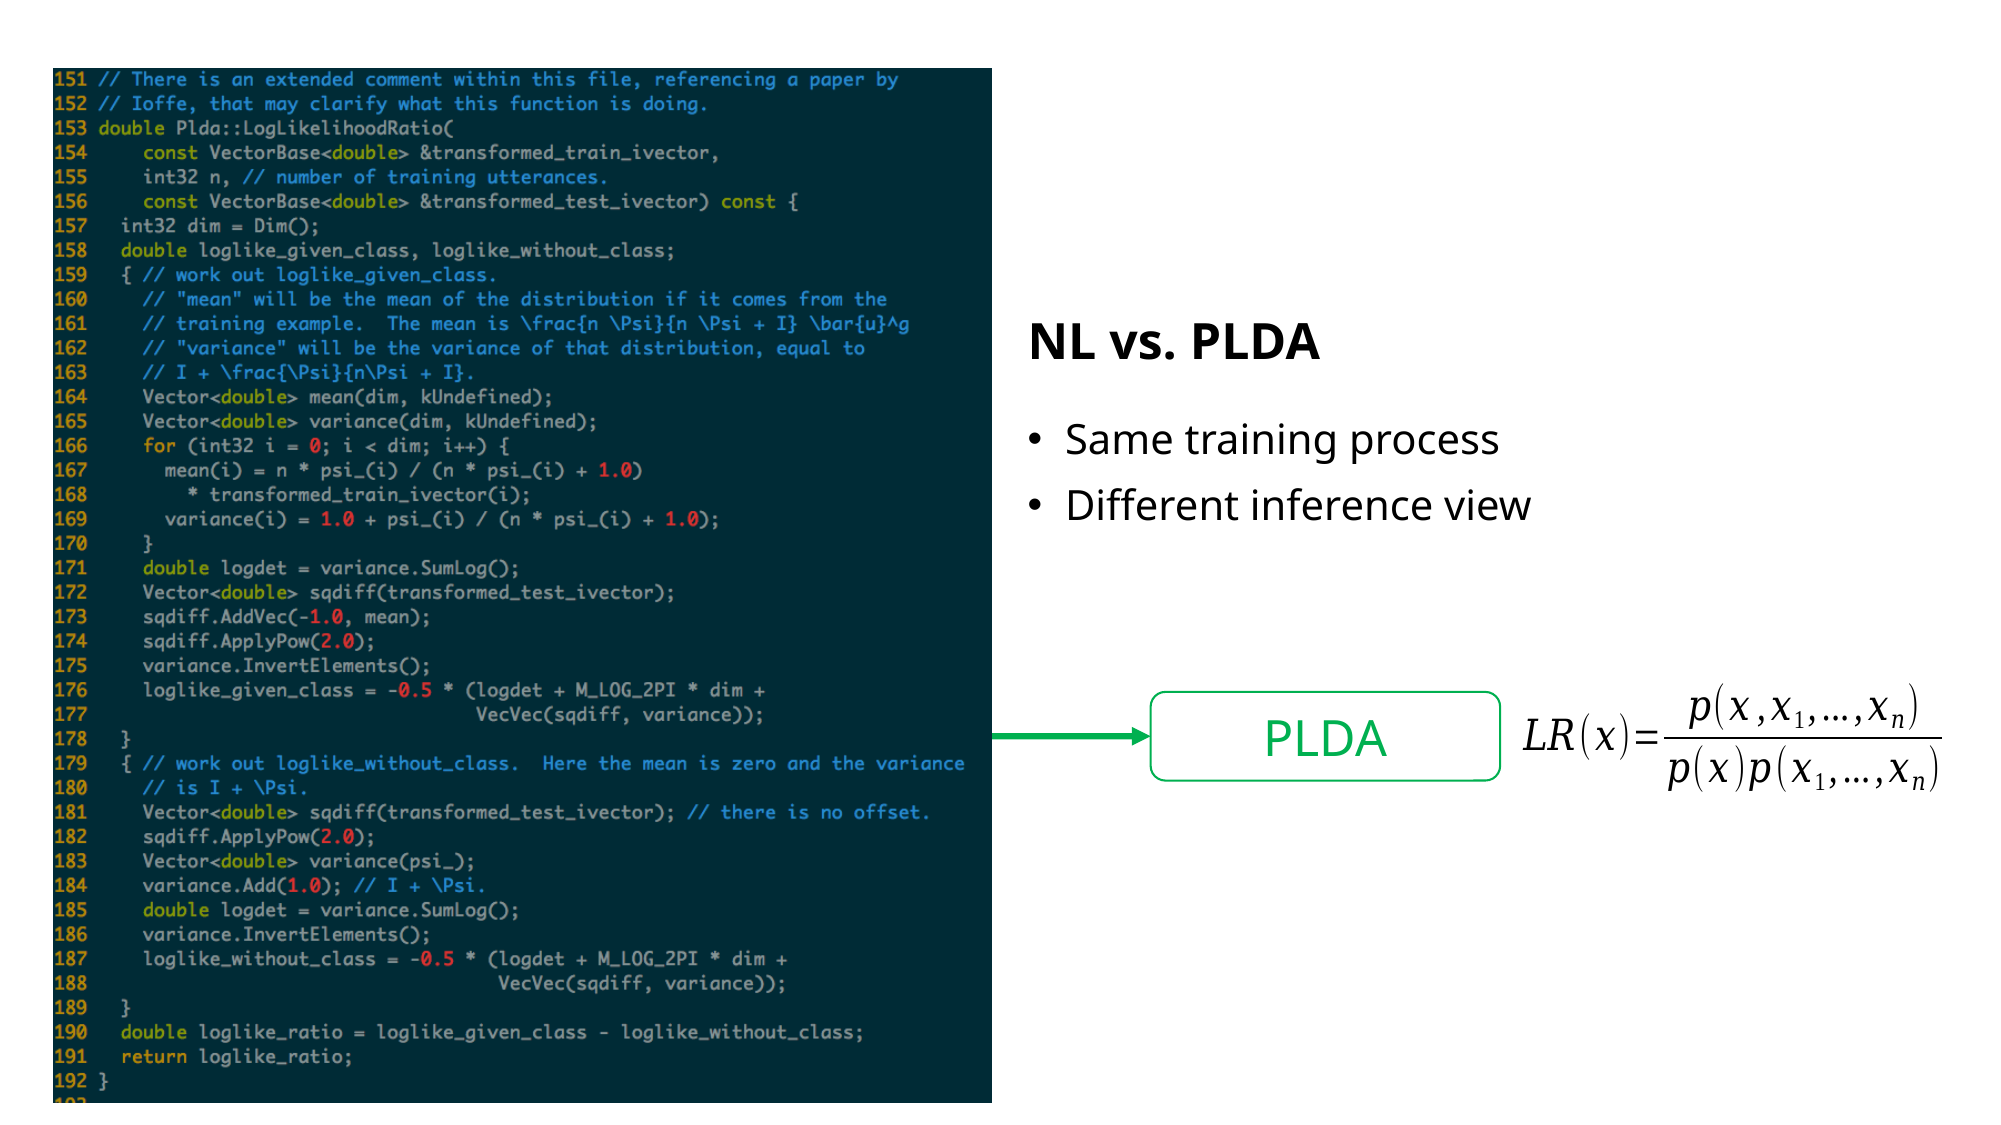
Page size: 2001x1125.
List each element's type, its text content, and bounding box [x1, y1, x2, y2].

picture [145, 437, 154, 452]
picture [78, 1049, 87, 1063]
picture [789, 193, 798, 211]
picture [200, 828, 209, 843]
picture [333, 1053, 342, 1064]
picture [177, 76, 186, 86]
picture [244, 565, 252, 578]
picture [345, 467, 351, 476]
picture [266, 663, 286, 673]
picture [56, 683, 65, 696]
picture [266, 370, 274, 379]
picture [345, 418, 351, 427]
picture [690, 198, 697, 207]
picture [600, 195, 608, 208]
picture [422, 492, 431, 501]
picture [155, 633, 175, 651]
picture [345, 101, 352, 109]
picture [611, 71, 618, 85]
picture [144, 931, 153, 940]
picture [455, 321, 463, 330]
picture [56, 487, 65, 501]
picture [600, 150, 607, 159]
picture [233, 198, 241, 208]
picture [310, 247, 320, 256]
picture [366, 614, 386, 624]
picture [367, 389, 375, 404]
picture [256, 1049, 264, 1062]
picture [433, 492, 441, 502]
picture [277, 492, 287, 502]
title Roadmap (4) [137, 59, 1863, 278]
picture [188, 663, 197, 672]
picture [290, 1053, 297, 1062]
picture [256, 781, 263, 793]
picture [234, 242, 241, 256]
picture [177, 1029, 186, 1039]
picture [788, 760, 797, 770]
picture [745, 706, 753, 724]
picture [222, 296, 230, 305]
picture [234, 438, 241, 453]
picture [477, 345, 508, 355]
picture [512, 198, 541, 208]
picture [178, 931, 185, 940]
picture [211, 584, 265, 599]
picture [411, 516, 418, 525]
picture [445, 804, 454, 818]
picture [400, 565, 408, 575]
picture [555, 687, 564, 696]
picture [432, 125, 442, 135]
picture [788, 315, 797, 333]
picture [66, 389, 87, 404]
picture [333, 931, 364, 941]
picture [322, 340, 329, 354]
picture [922, 760, 930, 770]
picture [334, 756, 341, 769]
picture [578, 706, 586, 721]
text_box PLDA [1149, 690, 1502, 782]
picture [56, 267, 64, 281]
picture [344, 394, 352, 403]
picture [355, 292, 363, 305]
picture [589, 198, 597, 208]
picture [322, 467, 331, 480]
picture [145, 638, 152, 648]
picture [410, 443, 420, 452]
picture [356, 565, 362, 574]
picture [333, 247, 341, 256]
picture [722, 806, 730, 819]
picture [77, 267, 87, 282]
picture [155, 687, 175, 700]
picture [555, 293, 563, 306]
picture [155, 1024, 165, 1039]
picture [344, 272, 352, 281]
picture [200, 683, 208, 696]
picture [544, 174, 552, 183]
picture [445, 198, 453, 207]
picture [222, 345, 229, 354]
picture [244, 98, 252, 110]
picture [445, 365, 452, 378]
picture [822, 809, 830, 818]
picture [200, 443, 207, 452]
picture [266, 614, 275, 624]
picture [344, 72, 352, 86]
picture [944, 761, 952, 770]
picture [143, 854, 154, 867]
picture [235, 364, 242, 378]
picture [310, 292, 330, 306]
picture [700, 296, 707, 305]
picture [600, 589, 608, 599]
picture [210, 1029, 230, 1042]
picture [355, 418, 364, 428]
picture [266, 634, 287, 652]
picture [455, 198, 464, 208]
picture [401, 589, 408, 598]
picture [56, 169, 75, 184]
picture [677, 321, 686, 329]
picture [511, 171, 519, 184]
picture [477, 707, 487, 720]
picture [167, 418, 175, 428]
picture [155, 902, 187, 917]
picture [555, 1029, 564, 1039]
picture [489, 394, 496, 403]
picture [411, 657, 419, 675]
picture [566, 711, 575, 725]
picture [489, 486, 497, 504]
picture [289, 291, 296, 305]
picture [455, 272, 463, 281]
picture [66, 756, 87, 770]
picture [123, 755, 131, 773]
picture [378, 804, 386, 821]
picture [710, 76, 719, 86]
picture [199, 321, 208, 330]
picture [211, 687, 219, 697]
picture [666, 980, 676, 989]
picture [288, 365, 297, 379]
picture [455, 150, 464, 159]
picture [511, 1029, 519, 1038]
picture [467, 463, 475, 471]
picture [378, 418, 386, 428]
picture [56, 658, 64, 672]
picture [633, 589, 642, 599]
picture [689, 683, 697, 690]
picture [678, 951, 687, 965]
picture [388, 958, 398, 963]
picture [533, 101, 541, 109]
picture [589, 244, 597, 257]
picture [445, 150, 453, 158]
picture [577, 101, 597, 110]
picture [445, 584, 454, 598]
picture [800, 813, 808, 819]
picture [377, 76, 419, 86]
picture [621, 341, 630, 354]
picture [623, 101, 630, 110]
picture [223, 492, 230, 500]
picture [322, 926, 330, 940]
picture [412, 951, 431, 966]
picture [557, 76, 562, 85]
picture [311, 125, 319, 135]
picture [656, 584, 664, 602]
picture [167, 806, 186, 819]
picture [244, 76, 252, 85]
picture [177, 247, 186, 257]
picture [377, 247, 386, 257]
picture [711, 761, 719, 770]
picture [645, 809, 653, 818]
picture [155, 609, 175, 627]
picture [633, 809, 642, 819]
picture [521, 389, 530, 404]
picture [277, 589, 297, 599]
picture [845, 1029, 853, 1039]
picture [56, 512, 65, 525]
picture [400, 853, 408, 870]
picture [545, 467, 551, 476]
picture [132, 1053, 141, 1064]
picture [277, 809, 297, 819]
picture [99, 120, 142, 135]
picture [321, 565, 331, 574]
picture [122, 266, 131, 284]
picture [221, 634, 253, 651]
picture [322, 96, 327, 109]
picture [56, 634, 65, 647]
picture [299, 567, 309, 572]
picture [311, 609, 320, 623]
picture [611, 516, 618, 525]
picture [535, 315, 542, 329]
picture [722, 198, 730, 208]
picture [188, 195, 197, 208]
picture [211, 388, 265, 404]
picture [56, 145, 64, 159]
picture [78, 805, 87, 818]
picture [566, 321, 574, 329]
picture [500, 761, 508, 770]
picture [566, 146, 575, 160]
picture [233, 150, 241, 160]
picture [266, 1053, 275, 1064]
picture [211, 174, 219, 183]
picture [200, 223, 207, 232]
picture [634, 975, 642, 989]
picture [388, 341, 419, 355]
picture [456, 883, 463, 892]
picture [644, 198, 653, 208]
picture [311, 809, 319, 819]
picture [400, 907, 408, 917]
picture [166, 1024, 174, 1038]
picture [611, 101, 616, 109]
picture [200, 467, 208, 476]
picture [300, 928, 308, 941]
picture [489, 193, 498, 207]
picture [889, 809, 897, 819]
picture [655, 342, 663, 355]
picture [689, 1029, 697, 1039]
picture [56, 365, 65, 378]
picture [277, 321, 286, 329]
picture [56, 560, 64, 574]
picture [245, 687, 251, 696]
picture [168, 95, 176, 109]
picture [545, 1024, 552, 1038]
picture [400, 443, 407, 452]
picture [422, 809, 430, 818]
picture [278, 194, 297, 208]
picture [290, 1029, 297, 1038]
picture [66, 487, 87, 502]
picture [621, 76, 630, 86]
picture [477, 73, 486, 86]
picture [255, 757, 263, 770]
picture [477, 760, 486, 770]
picture [211, 98, 219, 110]
picture [56, 1025, 87, 1039]
picture [733, 980, 741, 990]
picture [877, 315, 886, 333]
picture [488, 72, 497, 85]
picture [677, 101, 697, 114]
picture [244, 516, 252, 526]
picture [389, 858, 397, 868]
picture [144, 756, 153, 770]
picture [877, 72, 897, 89]
picture [410, 463, 420, 477]
picture [245, 1053, 251, 1062]
picture [388, 614, 397, 623]
picture [733, 1026, 741, 1039]
picture [378, 394, 385, 403]
picture [711, 316, 720, 329]
picture [723, 1029, 729, 1038]
picture [655, 711, 664, 721]
picture [77, 634, 87, 647]
picture [588, 292, 608, 306]
picture [445, 516, 451, 525]
picture [356, 584, 365, 598]
picture [332, 1029, 342, 1039]
picture [200, 882, 208, 891]
picture [155, 418, 164, 428]
picture [323, 120, 330, 134]
picture [267, 486, 276, 500]
picture [500, 560, 508, 577]
picture [56, 756, 64, 769]
picture [633, 296, 652, 306]
picture [545, 809, 553, 819]
picture [567, 77, 575, 86]
picture [433, 272, 441, 281]
picture [343, 512, 354, 526]
picture [388, 171, 397, 184]
picture [400, 657, 408, 675]
picture [744, 296, 775, 306]
picture [299, 518, 309, 523]
picture [322, 589, 330, 603]
picture [500, 902, 508, 919]
picture [556, 586, 564, 599]
picture [266, 388, 274, 403]
picture [899, 809, 908, 819]
picture [322, 809, 330, 822]
picture [333, 584, 341, 599]
picture [510, 707, 520, 720]
picture [755, 76, 775, 89]
picture [421, 145, 431, 160]
picture [533, 589, 541, 599]
picture [623, 1024, 630, 1038]
picture [411, 858, 430, 871]
picture [701, 150, 708, 158]
picture [500, 321, 508, 330]
picture [155, 316, 164, 330]
picture [366, 76, 374, 86]
picture [577, 198, 586, 208]
picture [522, 806, 530, 819]
picture [422, 560, 430, 575]
picture [232, 956, 242, 965]
picture [189, 608, 198, 623]
picture [56, 340, 65, 354]
picture [411, 272, 419, 280]
picture [389, 247, 397, 257]
picture [544, 72, 552, 85]
picture [533, 809, 541, 819]
picture [334, 950, 341, 965]
picture [500, 804, 508, 819]
picture [555, 98, 563, 110]
picture [211, 804, 265, 819]
picture [188, 394, 198, 404]
picture [199, 907, 208, 917]
picture [544, 756, 563, 770]
picture [644, 150, 653, 158]
picture [366, 907, 375, 917]
picture [155, 443, 175, 453]
picture [732, 687, 743, 696]
picture [466, 321, 475, 329]
picture [679, 71, 687, 85]
picture [300, 198, 308, 208]
picture [733, 951, 741, 966]
picture [200, 608, 209, 623]
picture [478, 149, 486, 160]
picture [577, 174, 586, 184]
picture [155, 242, 165, 257]
picture [244, 171, 252, 184]
picture [322, 829, 330, 843]
picture [144, 292, 153, 306]
picture [405, 760, 430, 770]
picture [511, 980, 519, 990]
picture [177, 516, 186, 526]
picture [822, 340, 829, 354]
picture [488, 1029, 498, 1038]
picture [333, 663, 364, 673]
picture [278, 145, 297, 159]
picture [422, 370, 431, 378]
picture [200, 242, 208, 256]
picture [456, 345, 463, 354]
picture [56, 927, 87, 941]
picture [277, 931, 286, 941]
picture [389, 931, 397, 941]
picture [879, 804, 887, 818]
picture [822, 296, 842, 306]
picture [344, 760, 352, 770]
picture [56, 976, 87, 990]
picture [255, 170, 264, 184]
picture [155, 663, 164, 673]
picture [66, 634, 76, 647]
picture [521, 174, 530, 183]
picture [266, 780, 275, 794]
picture [634, 462, 641, 479]
picture [388, 1029, 408, 1042]
picture [455, 98, 463, 110]
picture [255, 345, 263, 355]
picture [145, 535, 152, 553]
picture [178, 415, 186, 428]
picture [56, 609, 64, 623]
picture [178, 198, 186, 208]
picture [478, 247, 485, 256]
picture [145, 174, 151, 183]
picture [189, 785, 197, 794]
picture [311, 589, 319, 599]
picture [522, 316, 530, 329]
picture [333, 340, 341, 354]
picture [255, 125, 275, 139]
picture [122, 999, 130, 1017]
picture [144, 220, 152, 233]
picture [155, 858, 164, 868]
picture [67, 243, 87, 257]
picture [445, 492, 452, 502]
picture [545, 321, 552, 329]
picture [766, 809, 775, 819]
picture [367, 659, 386, 673]
picture [366, 516, 375, 525]
picture [390, 757, 397, 770]
picture [311, 927, 319, 940]
picture [400, 614, 408, 623]
picture [422, 296, 430, 305]
picture [345, 364, 352, 382]
picture [610, 683, 630, 697]
picture [244, 609, 252, 624]
picture [389, 437, 397, 452]
picture [801, 291, 809, 305]
picture [779, 316, 786, 329]
picture [255, 198, 275, 208]
picture [144, 101, 153, 110]
picture [667, 1029, 674, 1038]
picture [444, 345, 452, 354]
picture [567, 516, 575, 526]
picture [500, 413, 508, 428]
picture [600, 463, 609, 476]
picture [855, 760, 864, 770]
picture [389, 806, 397, 819]
picture [266, 413, 274, 427]
picture [667, 315, 675, 333]
picture [322, 634, 330, 647]
picture [167, 589, 175, 599]
picture [156, 95, 164, 109]
picture [467, 682, 475, 699]
picture [355, 878, 364, 892]
picture [333, 76, 341, 86]
picture [245, 956, 251, 965]
picture [188, 345, 208, 354]
picture [677, 198, 687, 208]
picture [56, 731, 64, 745]
picture [411, 609, 419, 626]
picture [167, 931, 175, 940]
picture [433, 146, 441, 159]
picture [700, 980, 707, 989]
picture [155, 394, 164, 404]
picture [900, 760, 908, 769]
picture [667, 195, 675, 208]
picture [178, 950, 185, 965]
picture [411, 883, 420, 891]
picture [111, 72, 120, 85]
picture [611, 980, 618, 989]
picture [500, 711, 508, 721]
picture [311, 1050, 319, 1063]
picture [833, 809, 842, 819]
picture [544, 145, 553, 160]
picture [278, 877, 286, 895]
picture [334, 267, 341, 280]
picture [255, 370, 263, 379]
picture [577, 467, 587, 476]
picture [512, 95, 530, 110]
picture [234, 1048, 241, 1062]
picture [256, 511, 264, 528]
picture [200, 931, 208, 940]
picture [66, 316, 76, 331]
picture [178, 834, 184, 843]
picture [155, 882, 164, 892]
picture [221, 609, 241, 624]
picture [167, 76, 175, 85]
picture [600, 757, 608, 770]
picture [434, 242, 441, 256]
picture [345, 565, 352, 574]
picture [711, 682, 719, 697]
picture [456, 853, 464, 870]
picture [66, 731, 86, 746]
picture [277, 858, 297, 868]
picture [500, 1029, 508, 1039]
picture [722, 980, 730, 989]
picture [311, 72, 330, 86]
picture [433, 195, 441, 208]
picture [422, 683, 431, 697]
picture [367, 462, 375, 479]
picture [143, 902, 152, 917]
picture [200, 663, 208, 672]
picture [334, 174, 341, 183]
picture [655, 101, 665, 110]
picture [500, 394, 508, 403]
picture [222, 96, 230, 109]
picture [421, 194, 431, 208]
picture [611, 150, 619, 158]
picture [656, 247, 664, 257]
picture [567, 760, 575, 769]
picture [588, 321, 597, 329]
picture [334, 858, 341, 867]
picture [143, 805, 154, 818]
picture [144, 663, 153, 672]
picture [410, 809, 419, 819]
picture [678, 1025, 686, 1038]
picture [655, 315, 663, 333]
picture [266, 101, 298, 114]
picture [66, 585, 86, 598]
picture [122, 223, 129, 232]
picture [144, 585, 154, 598]
picture [255, 931, 276, 940]
picture [177, 101, 186, 110]
picture [245, 927, 252, 940]
picture [367, 931, 375, 940]
picture [323, 272, 328, 281]
picture [356, 956, 364, 966]
picture [466, 907, 486, 920]
picture [466, 565, 486, 578]
picture [266, 76, 275, 86]
picture [288, 760, 308, 774]
picture [233, 760, 252, 770]
picture [56, 951, 64, 965]
picture [389, 663, 397, 673]
picture [299, 365, 309, 378]
picture [488, 467, 498, 480]
picture [155, 781, 164, 794]
picture [622, 511, 630, 528]
picture [255, 952, 264, 966]
picture [177, 760, 208, 770]
picture [533, 951, 541, 966]
picture [390, 878, 397, 891]
picture [77, 121, 86, 135]
picture [200, 120, 219, 135]
picture [133, 72, 152, 85]
picture [445, 120, 452, 137]
picture [500, 492, 507, 501]
picture [300, 149, 308, 160]
picture [167, 1053, 186, 1062]
picture [522, 711, 530, 721]
picture [733, 296, 741, 306]
picture [155, 560, 187, 575]
picture [189, 956, 196, 965]
picture [500, 247, 508, 257]
picture [489, 901, 497, 919]
picture [534, 462, 541, 479]
picture [468, 76, 473, 85]
picture [578, 980, 586, 990]
picture [588, 150, 597, 159]
picture [100, 1072, 108, 1090]
picture [601, 76, 607, 85]
picture [622, 316, 631, 329]
picture [499, 150, 509, 160]
picture [556, 711, 564, 721]
picture [511, 394, 519, 404]
picture [756, 760, 763, 769]
picture [678, 711, 685, 720]
picture [567, 1029, 575, 1039]
picture [103, 72, 108, 80]
picture [201, 809, 208, 818]
picture [167, 218, 175, 232]
picture [856, 76, 863, 85]
picture [56, 463, 65, 476]
picture [466, 755, 474, 769]
picture [623, 951, 630, 965]
picture [456, 511, 464, 528]
picture [700, 193, 708, 211]
picture [255, 150, 275, 160]
picture [56, 292, 65, 305]
picture [434, 589, 441, 599]
picture [322, 657, 329, 672]
picture [611, 756, 630, 770]
picture [733, 805, 741, 818]
picture [278, 614, 286, 624]
picture [545, 706, 552, 724]
picture [189, 487, 197, 495]
picture [690, 980, 697, 989]
picture [379, 760, 384, 769]
picture [366, 492, 375, 501]
picture [433, 389, 453, 404]
picture [221, 829, 253, 847]
picture [211, 931, 219, 941]
picture [644, 516, 653, 525]
picture [533, 73, 541, 86]
picture [210, 223, 220, 232]
picture [178, 638, 185, 647]
picture [178, 149, 186, 160]
picture [66, 292, 87, 306]
picture [411, 926, 419, 944]
picture [710, 980, 719, 990]
picture [611, 706, 620, 720]
picture [256, 902, 286, 917]
picture [266, 584, 274, 598]
picture [833, 757, 841, 770]
picture [266, 687, 275, 697]
picture [866, 321, 875, 330]
picture [444, 247, 464, 261]
picture [245, 1029, 251, 1038]
picture [356, 804, 365, 818]
picture [200, 951, 208, 965]
picture [56, 194, 64, 207]
picture [56, 707, 64, 720]
picture [434, 511, 441, 528]
picture [600, 511, 608, 528]
picture [67, 145, 87, 160]
picture [589, 711, 596, 720]
picture [588, 589, 598, 598]
picture [56, 854, 86, 868]
picture [78, 72, 87, 85]
picture [600, 809, 608, 819]
picture [267, 516, 274, 525]
picture [656, 198, 664, 208]
picture [388, 272, 408, 280]
picture [267, 296, 273, 305]
picture [266, 852, 274, 867]
picture [389, 462, 397, 479]
picture [211, 882, 219, 892]
picture [256, 560, 286, 575]
picture [322, 512, 331, 525]
picture [189, 633, 198, 647]
picture [410, 296, 419, 306]
picture [321, 858, 330, 868]
picture [211, 853, 265, 868]
picture [210, 194, 220, 207]
picture [756, 975, 764, 992]
picture [366, 878, 375, 892]
picture [324, 760, 329, 769]
picture [667, 345, 675, 354]
picture [290, 931, 297, 940]
picture [644, 760, 663, 770]
picture [267, 443, 273, 452]
picture [478, 388, 487, 403]
picture [201, 394, 208, 403]
list Same training process Different inference view [1012, 410, 1863, 1016]
picture [467, 414, 497, 428]
picture [834, 1029, 841, 1039]
picture [656, 76, 663, 85]
picture [623, 975, 631, 989]
picture [467, 150, 475, 158]
picture [588, 809, 598, 818]
picture [278, 687, 286, 696]
picture [844, 342, 852, 355]
picture [667, 150, 675, 160]
picture [188, 296, 219, 306]
picture [344, 120, 352, 134]
picture [477, 292, 508, 306]
picture [933, 760, 941, 769]
picture [78, 1098, 86, 1104]
picture [866, 292, 886, 306]
picture [511, 516, 519, 525]
picture [278, 467, 286, 476]
picture [233, 101, 241, 110]
picture [356, 389, 364, 406]
picture [566, 341, 608, 355]
picture [456, 389, 464, 404]
picture [155, 76, 163, 86]
picture [755, 687, 764, 696]
picture [232, 907, 242, 917]
picture [56, 218, 64, 232]
picture [711, 342, 719, 355]
picture [178, 121, 187, 134]
picture [711, 293, 719, 306]
picture [722, 76, 730, 85]
picture [501, 76, 507, 85]
picture [56, 414, 65, 427]
picture [255, 687, 265, 696]
picture [155, 171, 175, 184]
picture [611, 809, 619, 819]
picture [433, 321, 452, 330]
picture [256, 492, 264, 502]
picture [256, 1025, 264, 1038]
picture [277, 217, 297, 235]
picture [511, 418, 519, 428]
picture [811, 316, 819, 330]
picture [66, 707, 87, 720]
picture [722, 711, 730, 721]
picture [155, 267, 164, 281]
picture [366, 565, 375, 575]
picture [567, 296, 575, 305]
picture [56, 243, 64, 256]
picture [411, 492, 418, 501]
picture [300, 247, 307, 256]
picture [700, 511, 708, 528]
picture [56, 902, 86, 917]
picture [156, 218, 164, 233]
picture [289, 608, 297, 626]
picture [66, 463, 87, 477]
picture [489, 950, 497, 968]
picture [233, 76, 241, 86]
picture [356, 492, 364, 501]
picture [512, 150, 541, 160]
picture [210, 247, 230, 261]
picture [389, 586, 397, 599]
picture [689, 951, 697, 965]
picture [666, 76, 675, 86]
picture [222, 150, 230, 160]
picture [189, 828, 198, 843]
picture [67, 658, 87, 673]
picture [201, 858, 208, 867]
picture [222, 901, 230, 916]
picture [290, 663, 297, 671]
picture [188, 882, 197, 892]
picture [245, 195, 252, 208]
picture [667, 711, 675, 720]
picture [367, 242, 374, 256]
picture [300, 463, 308, 471]
picture [56, 1049, 64, 1063]
picture [577, 683, 587, 696]
picture [66, 438, 87, 453]
picture [299, 909, 309, 914]
picture [232, 225, 242, 230]
picture [67, 194, 87, 208]
picture [777, 345, 786, 355]
picture [311, 682, 319, 696]
picture [667, 512, 676, 525]
picture [56, 316, 65, 330]
picture [178, 169, 186, 184]
picture [155, 125, 164, 135]
picture [288, 73, 297, 86]
picture [856, 315, 864, 333]
picture [489, 144, 498, 158]
picture [521, 247, 531, 256]
picture [400, 174, 408, 183]
picture [66, 536, 87, 551]
picture [432, 418, 442, 427]
picture [56, 585, 64, 598]
picture [378, 858, 386, 868]
picture [211, 488, 219, 502]
picture [744, 809, 752, 819]
picture [178, 663, 184, 672]
picture [422, 76, 430, 85]
picture [255, 321, 263, 334]
picture [300, 218, 308, 235]
picture [144, 120, 152, 134]
picture [178, 365, 186, 378]
picture [388, 516, 408, 529]
picture [256, 828, 263, 843]
picture [656, 804, 664, 821]
picture [355, 370, 363, 378]
picture [434, 1025, 441, 1038]
picture [699, 805, 708, 818]
picture [490, 321, 495, 329]
picture [855, 345, 865, 354]
picture [567, 975, 575, 993]
picture [267, 951, 297, 966]
picture [66, 365, 86, 379]
picture [499, 976, 509, 989]
picture [322, 144, 376, 160]
picture [389, 418, 397, 428]
picture [367, 169, 376, 183]
picture [66, 780, 87, 795]
picture [723, 687, 729, 696]
picture [544, 413, 575, 428]
picture [144, 316, 153, 330]
picture [733, 345, 752, 355]
picture [66, 609, 86, 624]
picture [143, 560, 152, 575]
picture [155, 931, 164, 941]
picture [334, 418, 341, 427]
picture [200, 633, 209, 647]
picture [366, 296, 375, 306]
picture [311, 658, 319, 672]
picture [66, 1098, 76, 1104]
picture [333, 101, 341, 110]
picture [844, 756, 852, 769]
picture [211, 443, 219, 452]
picture [322, 193, 376, 208]
picture [788, 345, 819, 358]
picture [310, 438, 320, 453]
picture [232, 565, 242, 575]
picture [555, 806, 564, 819]
picture [334, 467, 341, 477]
picture [167, 663, 175, 672]
picture [455, 364, 463, 382]
picture [623, 198, 629, 207]
picture [411, 122, 419, 135]
picture [555, 952, 564, 966]
picture [434, 858, 440, 867]
picture [321, 687, 330, 697]
picture [244, 345, 252, 354]
picture [111, 96, 120, 110]
picture [444, 902, 464, 916]
picture [633, 247, 641, 257]
picture [178, 682, 186, 696]
picture [189, 169, 197, 183]
picture [433, 98, 441, 110]
picture [611, 247, 619, 257]
picture [611, 293, 619, 306]
picture [821, 316, 841, 330]
picture [144, 781, 152, 794]
picture [256, 243, 264, 256]
picture [345, 443, 351, 452]
picture [533, 345, 542, 355]
picture [688, 76, 697, 86]
picture [188, 589, 198, 599]
picture [344, 488, 352, 502]
picture [756, 198, 764, 208]
picture [255, 609, 265, 623]
picture [199, 565, 208, 575]
picture [266, 247, 275, 257]
picture [278, 511, 286, 528]
picture [66, 511, 87, 526]
picture [755, 321, 764, 329]
picture [289, 785, 295, 794]
picture [133, 223, 141, 232]
picture [388, 198, 408, 208]
picture [733, 760, 741, 769]
picture [510, 345, 519, 354]
picture [77, 169, 86, 184]
picture [467, 345, 473, 354]
picture [311, 370, 319, 379]
picture [688, 512, 698, 526]
picture [645, 589, 653, 598]
picture [455, 76, 465, 85]
picture [67, 72, 76, 86]
picture [233, 687, 241, 700]
picture [566, 174, 574, 184]
picture [334, 687, 341, 697]
picture [688, 711, 697, 721]
picture [356, 828, 364, 846]
picture [167, 855, 186, 868]
picture [166, 242, 174, 256]
picture [299, 1053, 308, 1063]
picture [433, 73, 441, 86]
picture [488, 687, 508, 700]
picture [692, 805, 697, 813]
picture [433, 565, 441, 575]
picture [366, 689, 376, 694]
picture [56, 1000, 87, 1015]
picture [343, 829, 354, 844]
picture [478, 272, 486, 281]
picture [178, 882, 185, 891]
picture [355, 341, 375, 355]
picture [378, 584, 386, 602]
picture [433, 345, 442, 354]
picture [678, 345, 684, 354]
picture [534, 418, 540, 427]
picture [378, 565, 386, 574]
picture [444, 467, 453, 476]
picture [201, 76, 207, 85]
picture [345, 858, 351, 867]
picture [66, 951, 75, 966]
picture [621, 463, 631, 477]
picture [434, 809, 441, 819]
picture [211, 956, 219, 966]
picture [300, 121, 308, 134]
picture [478, 198, 486, 208]
picture [212, 780, 219, 794]
picture [355, 1031, 365, 1036]
picture [144, 414, 154, 427]
picture [399, 756, 403, 769]
picture [188, 931, 197, 941]
picture [279, 364, 285, 381]
picture [244, 878, 275, 892]
picture [467, 272, 475, 281]
picture [433, 878, 442, 892]
picture [356, 907, 362, 916]
picture [433, 757, 441, 770]
picture [377, 101, 387, 114]
picture [411, 413, 419, 428]
picture [244, 492, 252, 501]
picture [355, 120, 408, 135]
picture [345, 907, 352, 916]
picture [366, 272, 375, 285]
picture [544, 980, 553, 990]
picture [511, 682, 519, 697]
picture [544, 956, 553, 966]
picture [534, 711, 541, 721]
picture [478, 437, 486, 455]
picture [411, 1024, 419, 1038]
picture [855, 809, 865, 819]
picture [489, 101, 497, 110]
picture [723, 321, 730, 330]
picture [367, 418, 375, 427]
picture [155, 149, 175, 160]
picture [178, 785, 184, 794]
picture [56, 878, 87, 893]
picture [311, 1026, 319, 1039]
picture [333, 364, 341, 382]
picture [188, 809, 198, 819]
picture [444, 267, 451, 281]
picture [378, 928, 386, 941]
picture [188, 901, 197, 916]
picture [178, 586, 186, 599]
picture [744, 980, 753, 990]
picture [144, 389, 154, 403]
picture [545, 296, 552, 306]
picture [868, 804, 875, 818]
picture [321, 418, 330, 428]
picture [389, 316, 419, 330]
picture [233, 345, 241, 354]
picture [889, 317, 908, 334]
picture [388, 394, 398, 403]
picture [422, 902, 441, 917]
picture [679, 291, 687, 305]
picture [744, 1024, 786, 1039]
picture [211, 413, 265, 428]
picture [67, 96, 86, 111]
picture [955, 760, 964, 770]
picture [177, 272, 208, 281]
picture [245, 247, 251, 256]
picture [167, 391, 186, 404]
picture [378, 1024, 386, 1038]
picture [377, 144, 385, 159]
picture [467, 394, 475, 404]
picture [155, 829, 175, 847]
picture [444, 878, 453, 891]
picture [622, 242, 630, 256]
picture [333, 804, 341, 819]
picture [578, 809, 585, 818]
picture [445, 443, 451, 452]
picture [167, 882, 175, 891]
picture [200, 516, 207, 525]
picture [578, 150, 586, 158]
picture [311, 101, 319, 110]
picture [56, 389, 64, 403]
picture [545, 340, 553, 354]
picture [155, 809, 164, 819]
picture [732, 198, 753, 208]
picture [368, 95, 376, 109]
picture [634, 150, 640, 159]
picture [777, 956, 787, 965]
picture [722, 345, 729, 354]
picture [688, 150, 698, 160]
picture [211, 267, 219, 280]
picture [144, 149, 152, 160]
picture [668, 296, 673, 305]
picture [532, 976, 542, 989]
picture [56, 96, 64, 110]
picture [166, 467, 197, 477]
picture [255, 296, 265, 305]
picture [344, 293, 352, 306]
picture [155, 589, 164, 599]
picture [200, 1024, 208, 1038]
picture [455, 443, 476, 452]
picture [343, 634, 354, 648]
picture [511, 76, 519, 85]
picture [445, 951, 453, 966]
picture [288, 633, 319, 650]
picture [289, 125, 296, 134]
picture [144, 341, 152, 355]
picture [422, 1029, 429, 1038]
picture [434, 462, 441, 479]
picture [245, 121, 252, 134]
picture [555, 242, 586, 257]
picture [366, 761, 376, 769]
picture [56, 438, 64, 452]
picture [310, 858, 320, 867]
picture [511, 486, 519, 504]
picture [667, 683, 675, 696]
picture [288, 272, 308, 285]
picture [255, 218, 274, 232]
picture [522, 687, 530, 697]
picture [367, 584, 376, 598]
picture [534, 247, 540, 256]
picture [189, 120, 197, 134]
picture [489, 761, 497, 770]
picture [201, 418, 208, 427]
picture [345, 687, 352, 697]
picture [332, 394, 341, 404]
picture [378, 467, 385, 476]
picture [121, 1024, 152, 1039]
picture [367, 858, 375, 867]
picture [277, 76, 286, 85]
picture [222, 467, 229, 476]
picture [433, 174, 441, 183]
picture [244, 907, 252, 920]
picture [489, 711, 497, 721]
picture [222, 931, 230, 941]
picture [644, 96, 652, 110]
picture [322, 956, 330, 966]
picture [444, 560, 464, 574]
picture [222, 516, 230, 525]
picture [211, 462, 219, 479]
picture [666, 951, 675, 965]
picture [455, 488, 463, 502]
picture [655, 150, 664, 160]
picture [166, 516, 176, 525]
picture [311, 150, 319, 160]
picture [390, 683, 409, 697]
picture [288, 445, 298, 449]
picture [422, 125, 429, 134]
picture [234, 462, 241, 479]
picture [188, 559, 197, 574]
picture [400, 247, 408, 257]
picture [299, 1029, 308, 1038]
picture [733, 76, 741, 86]
picture [399, 97, 430, 110]
picture [913, 760, 918, 769]
picture [478, 682, 486, 696]
picture [833, 76, 852, 89]
picture [323, 1053, 329, 1062]
picture [300, 952, 308, 966]
picture [56, 1073, 86, 1088]
picture [700, 316, 708, 330]
picture [489, 243, 497, 256]
picture [811, 296, 819, 305]
picture [266, 1029, 275, 1039]
picture [300, 687, 308, 697]
picture [444, 174, 451, 183]
picture [332, 565, 341, 575]
picture [389, 907, 397, 917]
picture [410, 174, 419, 183]
picture [211, 76, 219, 86]
picture [811, 1024, 819, 1038]
picture [299, 345, 318, 354]
picture [233, 785, 242, 793]
picture [200, 370, 209, 378]
picture [633, 345, 640, 354]
picture [522, 586, 530, 599]
picture [266, 828, 319, 847]
picture [500, 467, 508, 477]
picture [578, 1029, 586, 1039]
picture [67, 267, 75, 282]
picture [322, 247, 330, 257]
picture [322, 1029, 329, 1038]
picture [145, 614, 152, 624]
picture [533, 1029, 541, 1039]
picture [478, 1029, 485, 1038]
picture [778, 296, 786, 306]
picture [423, 418, 429, 427]
picture [500, 950, 508, 965]
picture [332, 907, 341, 917]
picture [290, 486, 330, 502]
picture [278, 785, 286, 794]
picture [400, 926, 408, 944]
picture [600, 683, 608, 696]
picture [277, 418, 297, 428]
picture [545, 589, 552, 599]
picture [367, 804, 376, 818]
picture [134, 96, 141, 109]
picture [311, 267, 317, 281]
picture [155, 756, 164, 770]
picture [511, 467, 518, 476]
picture [590, 71, 598, 85]
picture [222, 198, 230, 208]
picture [212, 321, 217, 329]
picture [155, 956, 175, 969]
picture [467, 951, 475, 960]
picture [56, 72, 64, 85]
picture [534, 512, 541, 520]
picture [144, 882, 153, 891]
picture [344, 321, 352, 330]
picture [189, 321, 197, 329]
picture [579, 296, 584, 305]
picture [400, 413, 408, 431]
picture [66, 340, 86, 355]
picture [178, 317, 185, 330]
picture [233, 272, 252, 281]
picture [311, 198, 319, 208]
picture [222, 365, 231, 379]
picture [666, 760, 681, 770]
picture [355, 858, 364, 868]
picture [178, 614, 185, 623]
picture [521, 292, 530, 306]
picture [455, 174, 463, 183]
picture [56, 780, 64, 794]
picture [455, 1029, 475, 1042]
picture [788, 76, 797, 86]
picture [767, 975, 775, 992]
picture [567, 195, 575, 208]
picture [711, 711, 719, 721]
picture [245, 370, 252, 378]
picture [467, 198, 475, 207]
picture [634, 321, 641, 330]
picture [188, 858, 198, 868]
picture [510, 956, 530, 969]
picture [277, 291, 285, 305]
picture [78, 316, 86, 330]
picture [145, 834, 152, 844]
picture [222, 321, 230, 329]
picture [533, 684, 541, 697]
picture [766, 760, 776, 770]
picture [534, 296, 540, 305]
picture [633, 198, 642, 207]
picture [577, 956, 587, 965]
picture [332, 609, 342, 624]
picture [277, 755, 285, 769]
picture [401, 809, 408, 818]
picture [644, 711, 653, 720]
picture [756, 809, 763, 818]
picture [66, 1049, 76, 1064]
picture [633, 1029, 653, 1042]
picture [477, 512, 487, 526]
picture [211, 756, 219, 769]
picture [144, 365, 153, 379]
picture [189, 516, 197, 525]
picture [255, 269, 263, 281]
picture [245, 658, 252, 672]
picture [534, 174, 541, 183]
picture [645, 683, 665, 696]
picture [378, 272, 384, 281]
picture [155, 341, 164, 355]
picture [367, 443, 376, 452]
picture [455, 809, 497, 819]
picture [188, 418, 198, 428]
picture [189, 687, 196, 696]
picture [457, 291, 464, 305]
picture [310, 878, 320, 893]
picture [555, 174, 563, 183]
picture [455, 761, 463, 770]
picture [444, 296, 453, 306]
picture [388, 149, 408, 160]
picture [544, 244, 552, 257]
picture [200, 1048, 207, 1062]
picture [155, 292, 164, 306]
picture [56, 536, 64, 549]
picture [278, 121, 286, 134]
picture [222, 663, 230, 673]
picture [800, 756, 819, 770]
picture [645, 247, 653, 257]
picture [466, 174, 475, 187]
picture [710, 1029, 720, 1038]
picture [523, 413, 531, 427]
picture [611, 589, 619, 599]
picture [155, 198, 175, 208]
picture [266, 804, 274, 818]
picture [233, 492, 241, 501]
picture [766, 195, 775, 208]
picture [355, 174, 365, 183]
picture [234, 1024, 241, 1038]
picture [255, 469, 265, 474]
picture [599, 951, 609, 965]
picture [810, 76, 830, 89]
picture [334, 125, 340, 134]
picture [121, 242, 152, 257]
picture [211, 663, 219, 673]
picture [499, 198, 509, 208]
picture [700, 711, 708, 720]
picture [389, 565, 397, 575]
picture [378, 492, 384, 501]
picture [522, 980, 530, 990]
picture [744, 760, 752, 770]
picture [555, 516, 565, 529]
picture [578, 589, 585, 598]
picture [144, 198, 152, 208]
picture [455, 584, 508, 599]
picture [534, 389, 541, 406]
picture [466, 96, 475, 109]
picture [488, 171, 508, 184]
picture [266, 345, 275, 355]
picture [577, 760, 586, 770]
picture [77, 951, 87, 965]
picture [311, 755, 318, 769]
picture [600, 706, 609, 720]
picture [589, 980, 597, 994]
picture [367, 956, 375, 966]
picture [300, 659, 308, 673]
picture [244, 146, 252, 160]
picture [356, 247, 364, 257]
picture [321, 907, 331, 916]
picture [855, 293, 863, 306]
picture [222, 559, 230, 574]
picture [211, 345, 219, 354]
picture [222, 882, 230, 892]
picture [755, 956, 765, 965]
picture [144, 1050, 152, 1064]
picture [444, 1029, 453, 1039]
picture [345, 589, 351, 598]
picture [188, 146, 197, 160]
picture [700, 76, 708, 85]
picture [56, 829, 86, 844]
picture [56, 121, 75, 135]
picture [622, 806, 630, 819]
picture [466, 492, 486, 502]
picture [845, 321, 852, 329]
picture [544, 194, 553, 208]
picture [500, 437, 509, 455]
picture [344, 956, 352, 966]
picture [56, 805, 76, 819]
picture [144, 267, 153, 281]
picture [67, 218, 87, 233]
picture [356, 633, 364, 650]
picture [656, 1024, 663, 1038]
picture [210, 145, 220, 158]
picture [310, 418, 320, 427]
picture [66, 560, 76, 574]
picture [145, 682, 152, 696]
picture [578, 315, 586, 333]
picture [289, 321, 331, 334]
picture [800, 1029, 808, 1039]
picture [333, 316, 338, 329]
picture [145, 950, 152, 965]
picture [122, 730, 130, 748]
picture [622, 586, 630, 599]
picture [255, 663, 264, 672]
picture [277, 394, 297, 404]
picture [746, 76, 751, 85]
picture [256, 633, 263, 647]
picture [556, 462, 564, 479]
picture [734, 706, 741, 724]
picture [278, 267, 284, 281]
picture [632, 951, 653, 966]
picture [189, 218, 197, 233]
picture [210, 1053, 230, 1067]
picture [66, 414, 87, 428]
picture [611, 316, 619, 330]
picture [244, 321, 252, 329]
picture [310, 394, 330, 404]
picture [378, 907, 386, 916]
picture [911, 806, 919, 819]
picture [299, 76, 308, 86]
picture [155, 1053, 164, 1064]
picture [189, 437, 197, 455]
picture [556, 980, 564, 990]
picture [233, 516, 241, 526]
picture [677, 980, 686, 990]
picture [322, 878, 330, 895]
list NL vs. PLDA [1012, 275, 1863, 410]
picture [578, 413, 586, 431]
picture [388, 296, 408, 306]
picture [210, 516, 219, 526]
picture [745, 956, 751, 965]
picture [244, 438, 252, 452]
picture [500, 511, 508, 528]
picture [122, 1053, 130, 1062]
picture [467, 242, 474, 256]
picture [345, 809, 351, 818]
picture [623, 296, 629, 305]
picture [277, 170, 330, 183]
picture [66, 683, 87, 697]
picture [422, 174, 429, 183]
picture [678, 146, 686, 160]
picture [688, 341, 708, 354]
picture [389, 370, 397, 379]
picture [600, 975, 608, 990]
picture [222, 439, 230, 453]
picture [877, 760, 897, 770]
picture [201, 589, 208, 598]
picture [422, 589, 430, 598]
picture [410, 589, 419, 599]
picture [78, 560, 87, 574]
picture [711, 951, 719, 960]
picture [155, 365, 164, 379]
picture [578, 516, 585, 525]
picture [645, 345, 652, 355]
picture [389, 492, 397, 501]
picture [555, 321, 563, 330]
picture [366, 365, 387, 379]
picture [821, 1029, 830, 1039]
picture [489, 559, 497, 577]
picture [422, 389, 430, 403]
picture [377, 193, 385, 207]
picture [277, 247, 297, 261]
picture [99, 96, 109, 110]
picture [790, 809, 795, 818]
picture [544, 101, 552, 110]
picture [289, 878, 298, 891]
picture [445, 683, 452, 691]
